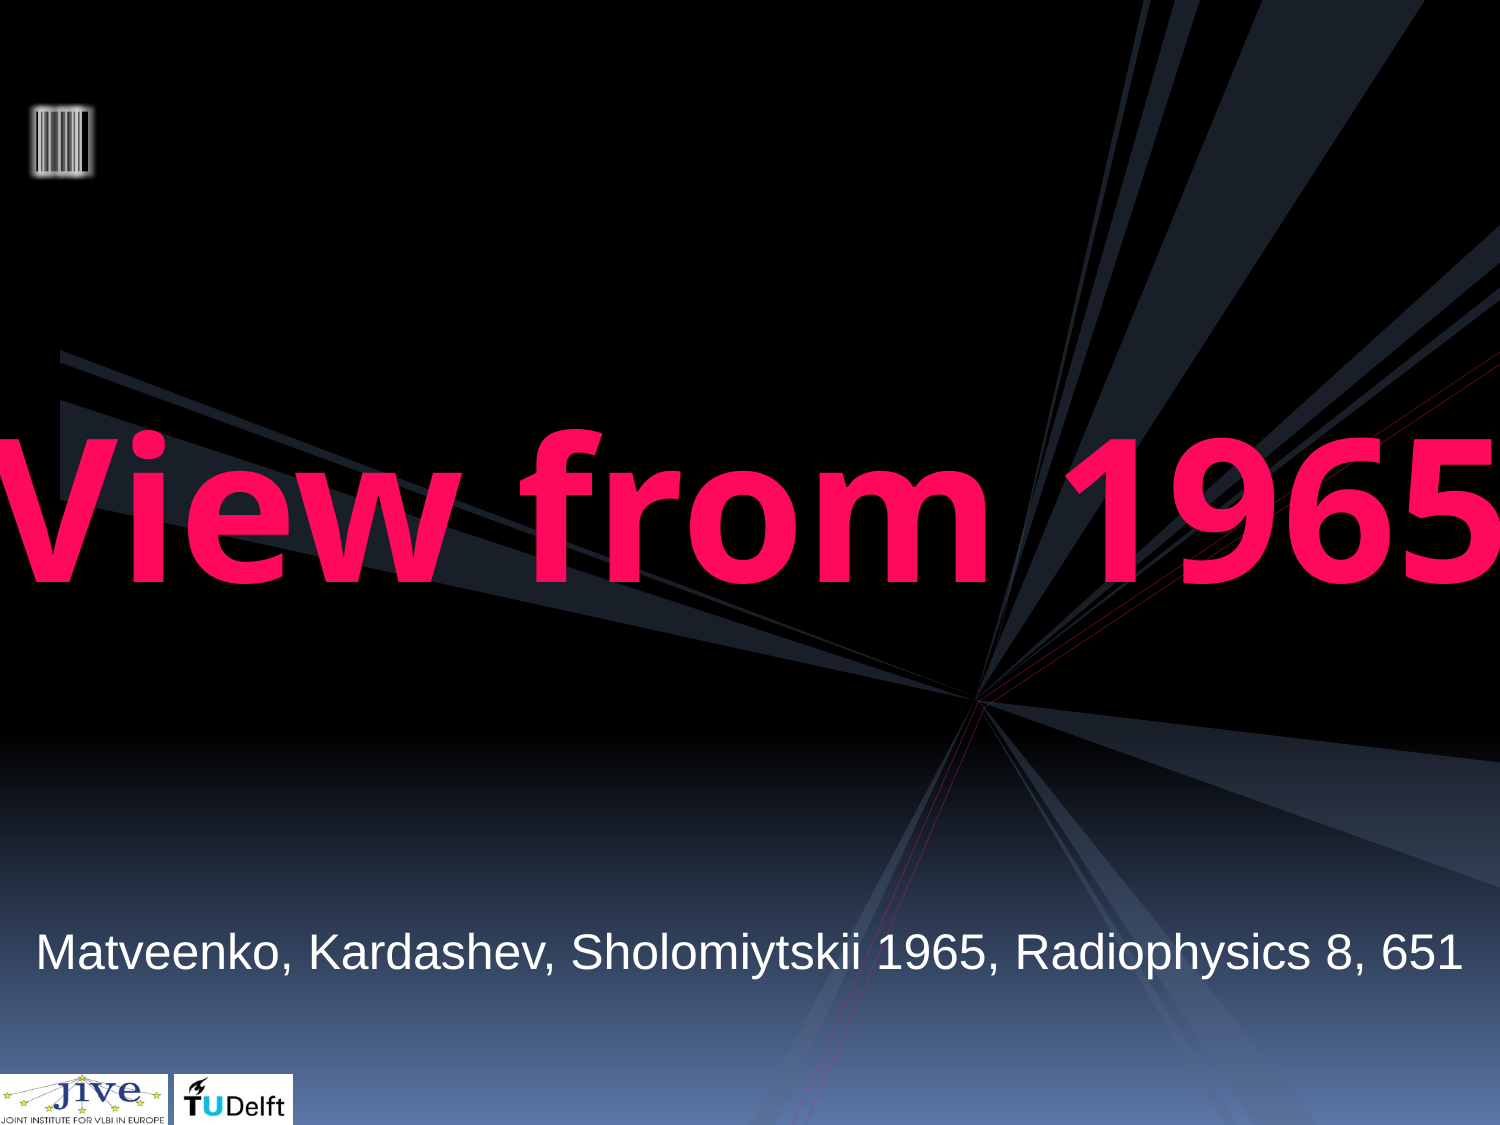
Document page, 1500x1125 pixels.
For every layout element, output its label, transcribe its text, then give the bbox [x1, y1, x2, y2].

picture [0, 1074, 168, 1125]
text_box View from 1965 [0, 374, 1500, 630]
picture [174, 1074, 293, 1125]
text_box Matveenko, Kardashev, Sholomiytskii 1965, Radiophysics 8, 651 [20, 911, 1480, 987]
